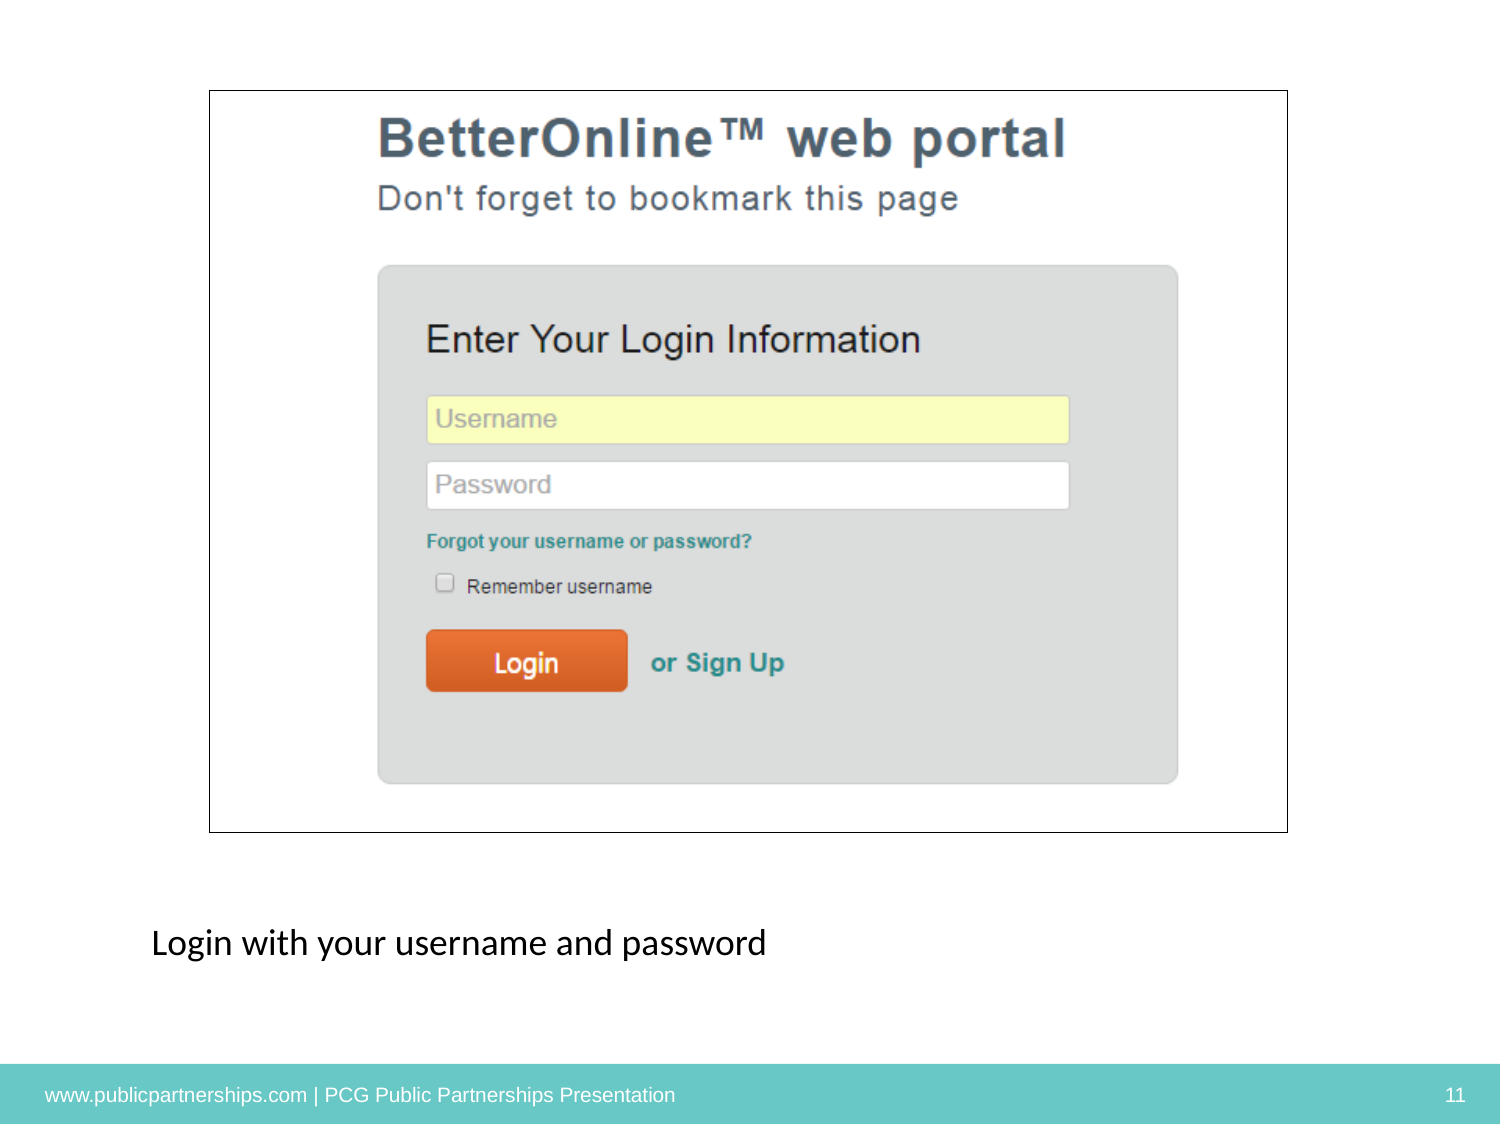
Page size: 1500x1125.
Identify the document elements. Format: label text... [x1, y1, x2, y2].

slide_number 11 [1143, 1074, 1481, 1104]
picture [209, 90, 1288, 833]
footer www.publicpartnerships.com | PCG Public Partnerships Presentation [30, 1074, 1143, 1104]
text_box Login with your username and password [136, 910, 783, 971]
